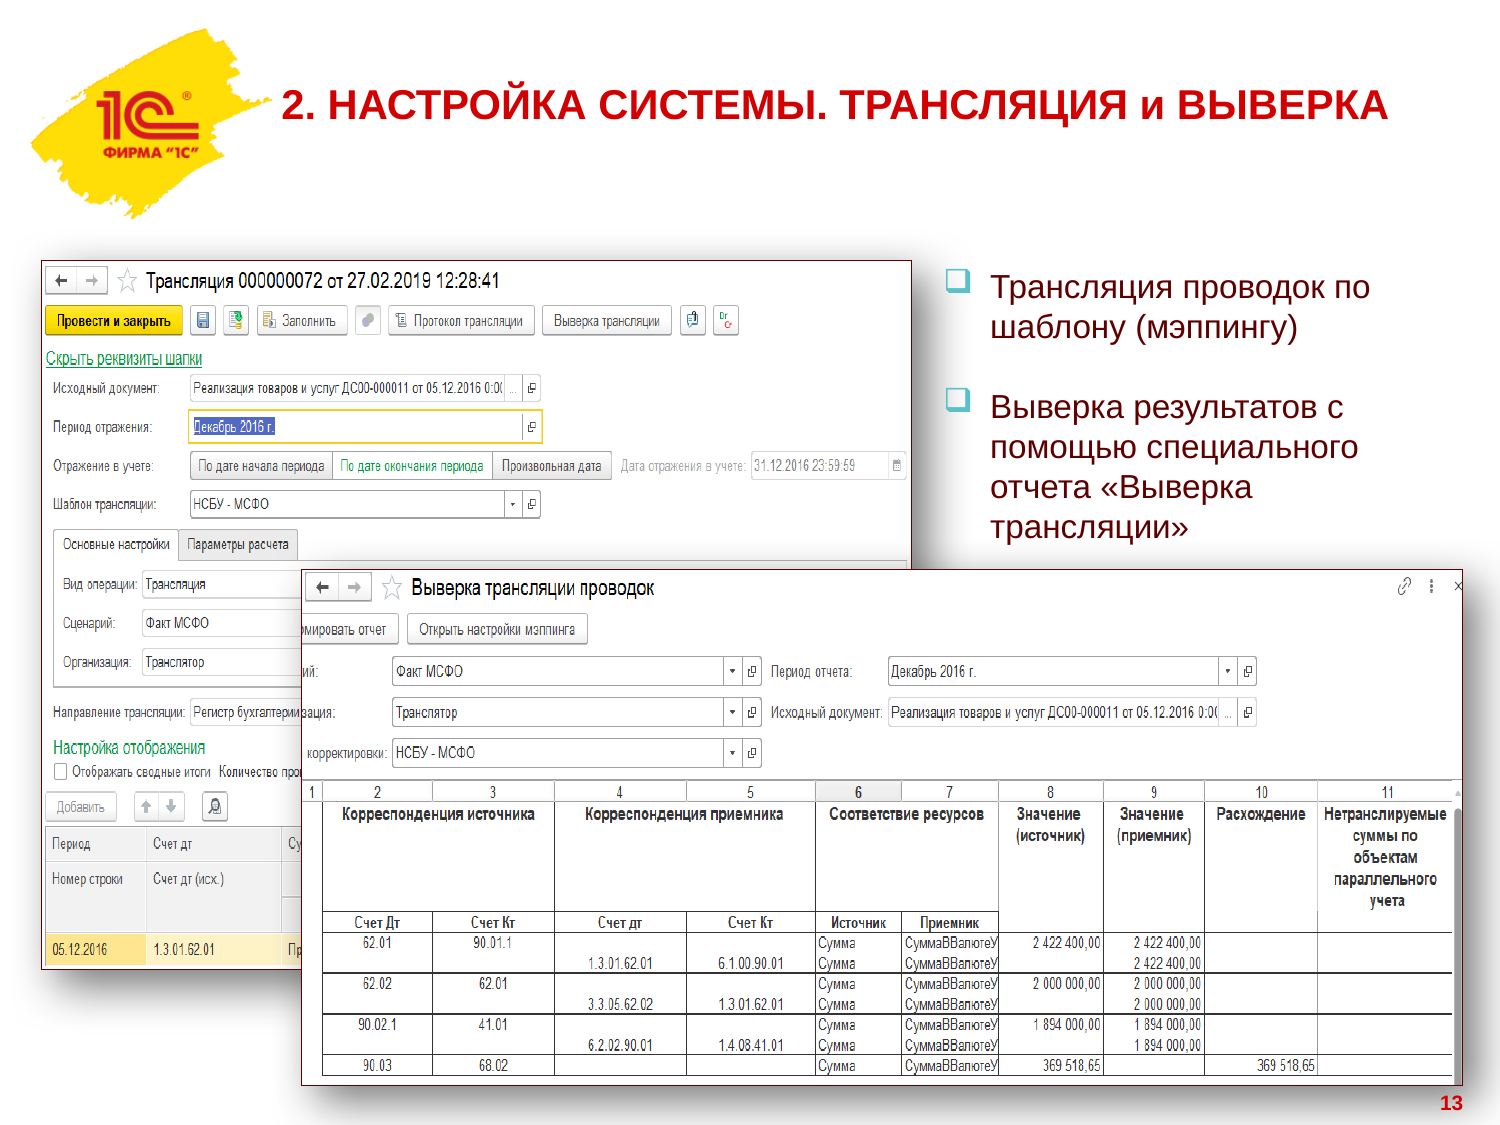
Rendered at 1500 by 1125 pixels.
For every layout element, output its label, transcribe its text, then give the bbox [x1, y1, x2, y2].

slide_number 13 [1352, 1082, 1479, 1125]
picture [23, 23, 278, 224]
picture [40, 260, 1463, 1086]
text_box 2. НАСТРОЙКА СИСТЕМЫ. ТРАНСЛЯЦИЯ и ВЫВЕРКА [266, 59, 1500, 156]
text_box Трансляция проводок по шаблону (мэппингу) Выверка результатов с помощью специального отчета «Выверка трансляции» [928, 258, 1463, 553]
